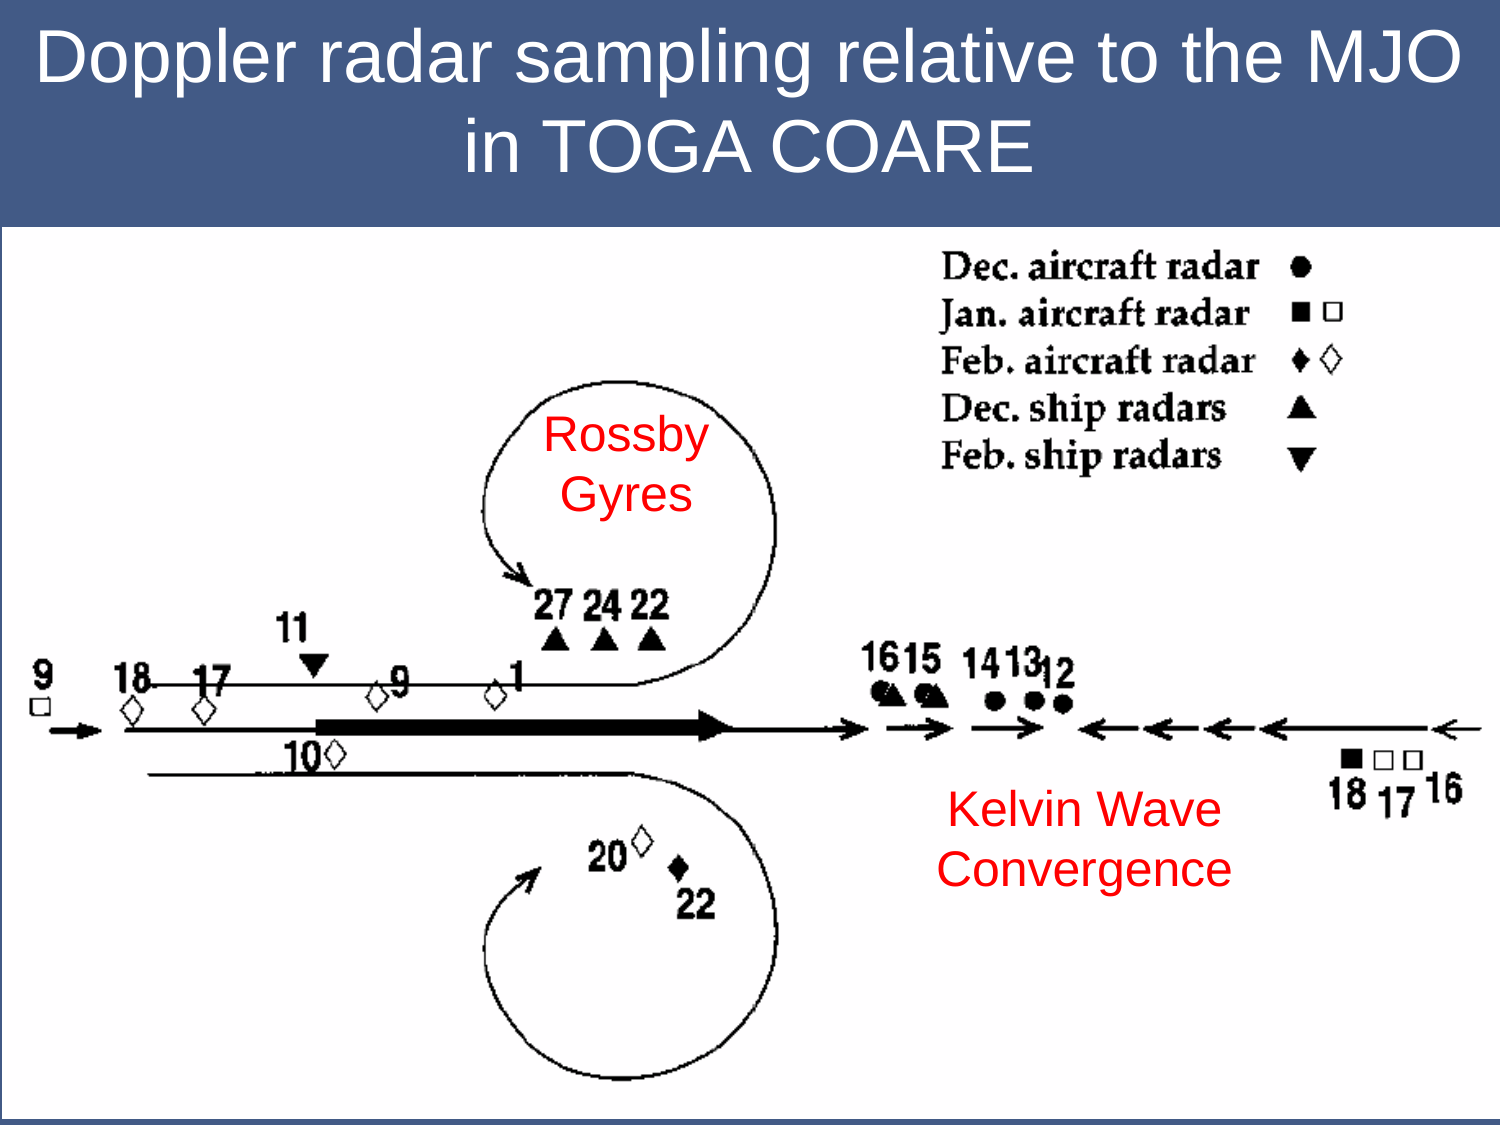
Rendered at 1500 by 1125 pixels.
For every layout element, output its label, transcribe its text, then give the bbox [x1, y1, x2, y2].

text_box Doppler radar sampling relative to the MJO in TOGA COARE [0, 0, 1500, 195]
picture [2, 227, 1500, 1119]
